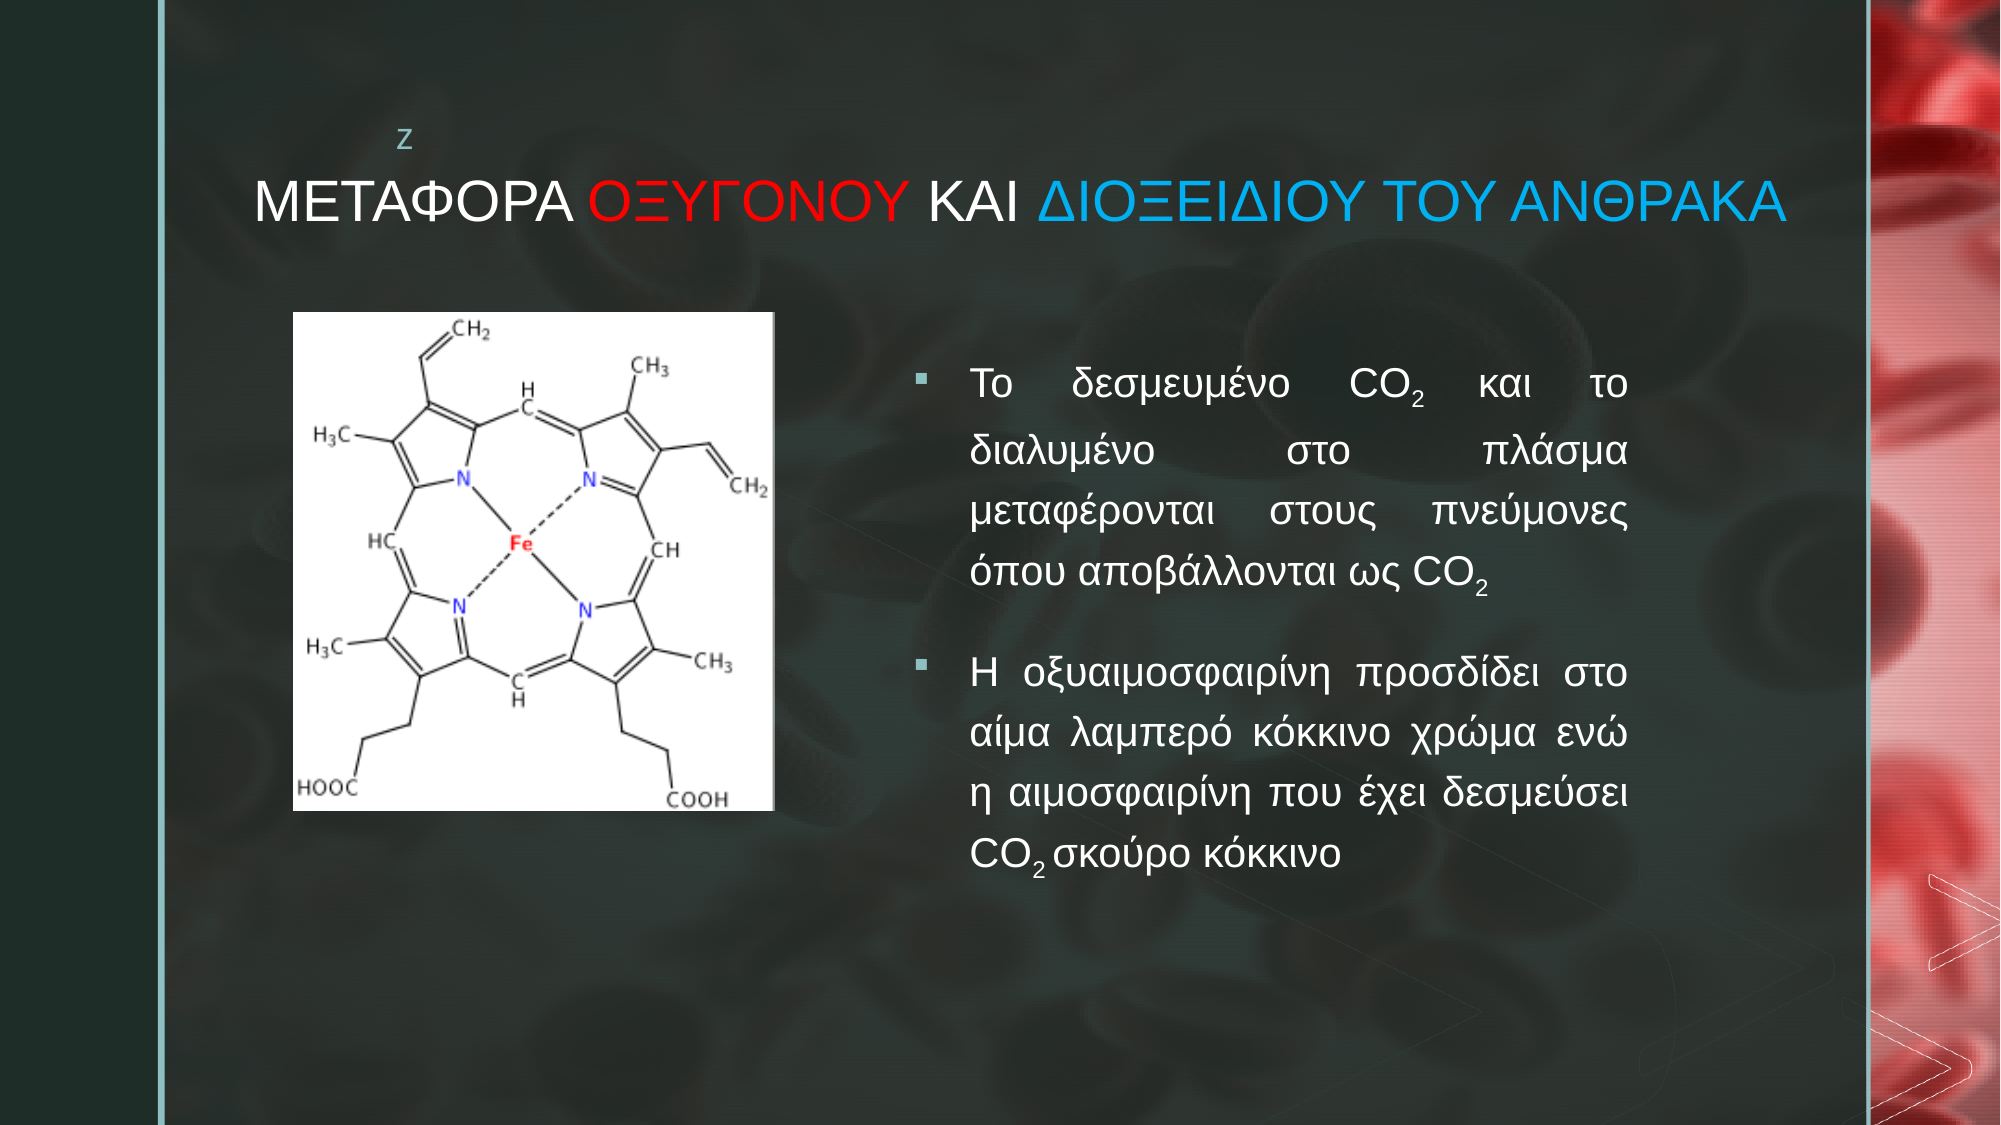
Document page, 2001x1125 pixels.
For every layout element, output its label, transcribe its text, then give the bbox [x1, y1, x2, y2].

list Το δεσμευμένο CO2 και το διαλυμένο στο πλάσμα μεταφέρονται στους πνεύμονες όπου αποβάλλονται ως CO2 Η οξυαιμοσφαιρίνη προσδίδει στο αίμα λαμπερό κόκκινο χρώμα ενώ η αιμοσφαιρίνη που έχει δεσμεύσει CO2 σκούρο κόκκινο [897, 336, 1644, 978]
text_box ΜΕΤΑΦΟΡΑ ΟΞΥΓΟΝΟΥ ΚΑΙ ΔΙΟΞΕΙΔΙΟΥ ΤΟΥ ΑΝΘΡΑΚΑ [238, 163, 1863, 256]
picture [292, 312, 776, 811]
picture [1871, 0, 2001, 1125]
